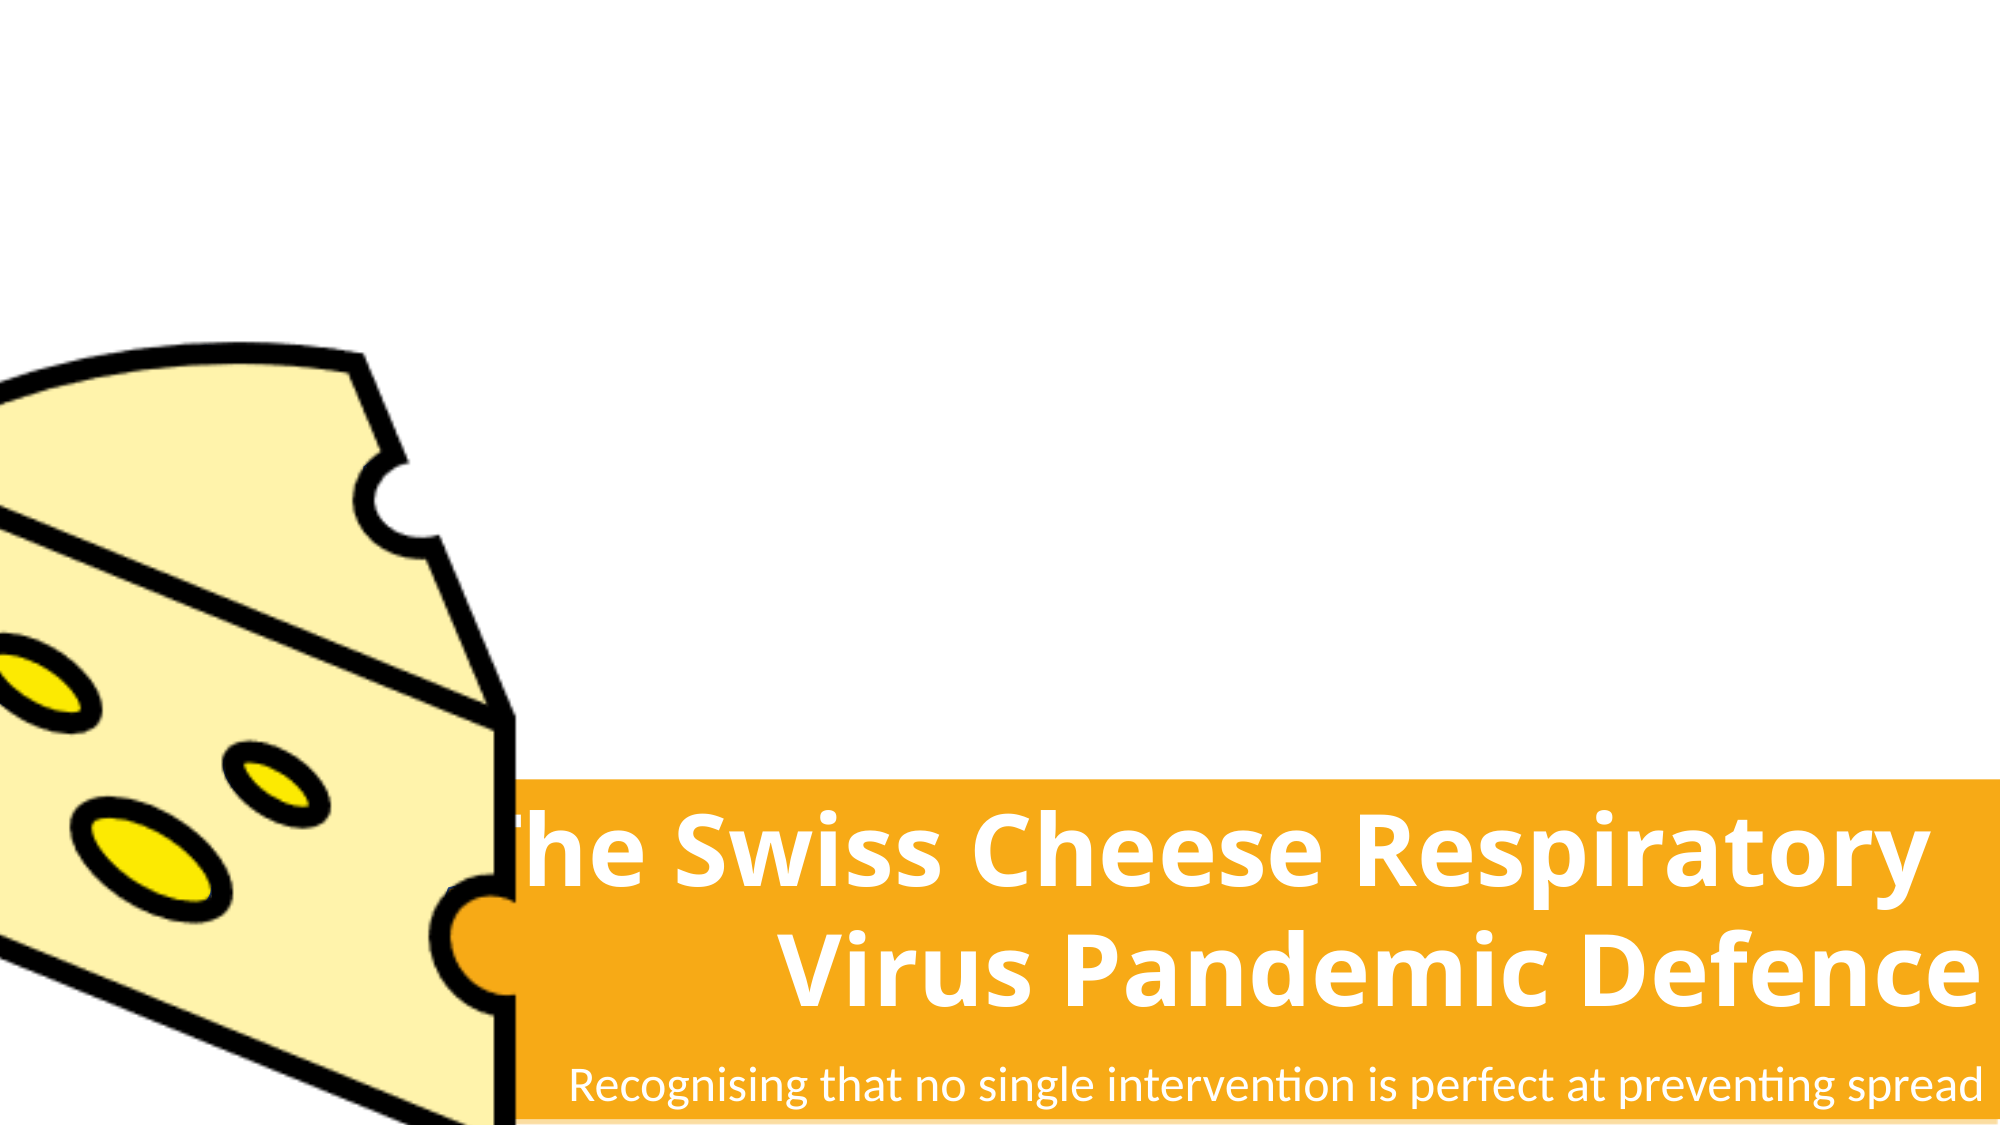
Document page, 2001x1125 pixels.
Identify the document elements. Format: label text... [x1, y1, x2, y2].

text_box The Swiss Cheese Respiratory Virus Pandemic Defence Recognising that no single intervention is perfect at preventing spread [734, 779, 2000, 1120]
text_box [0, 234, 734, 1125]
